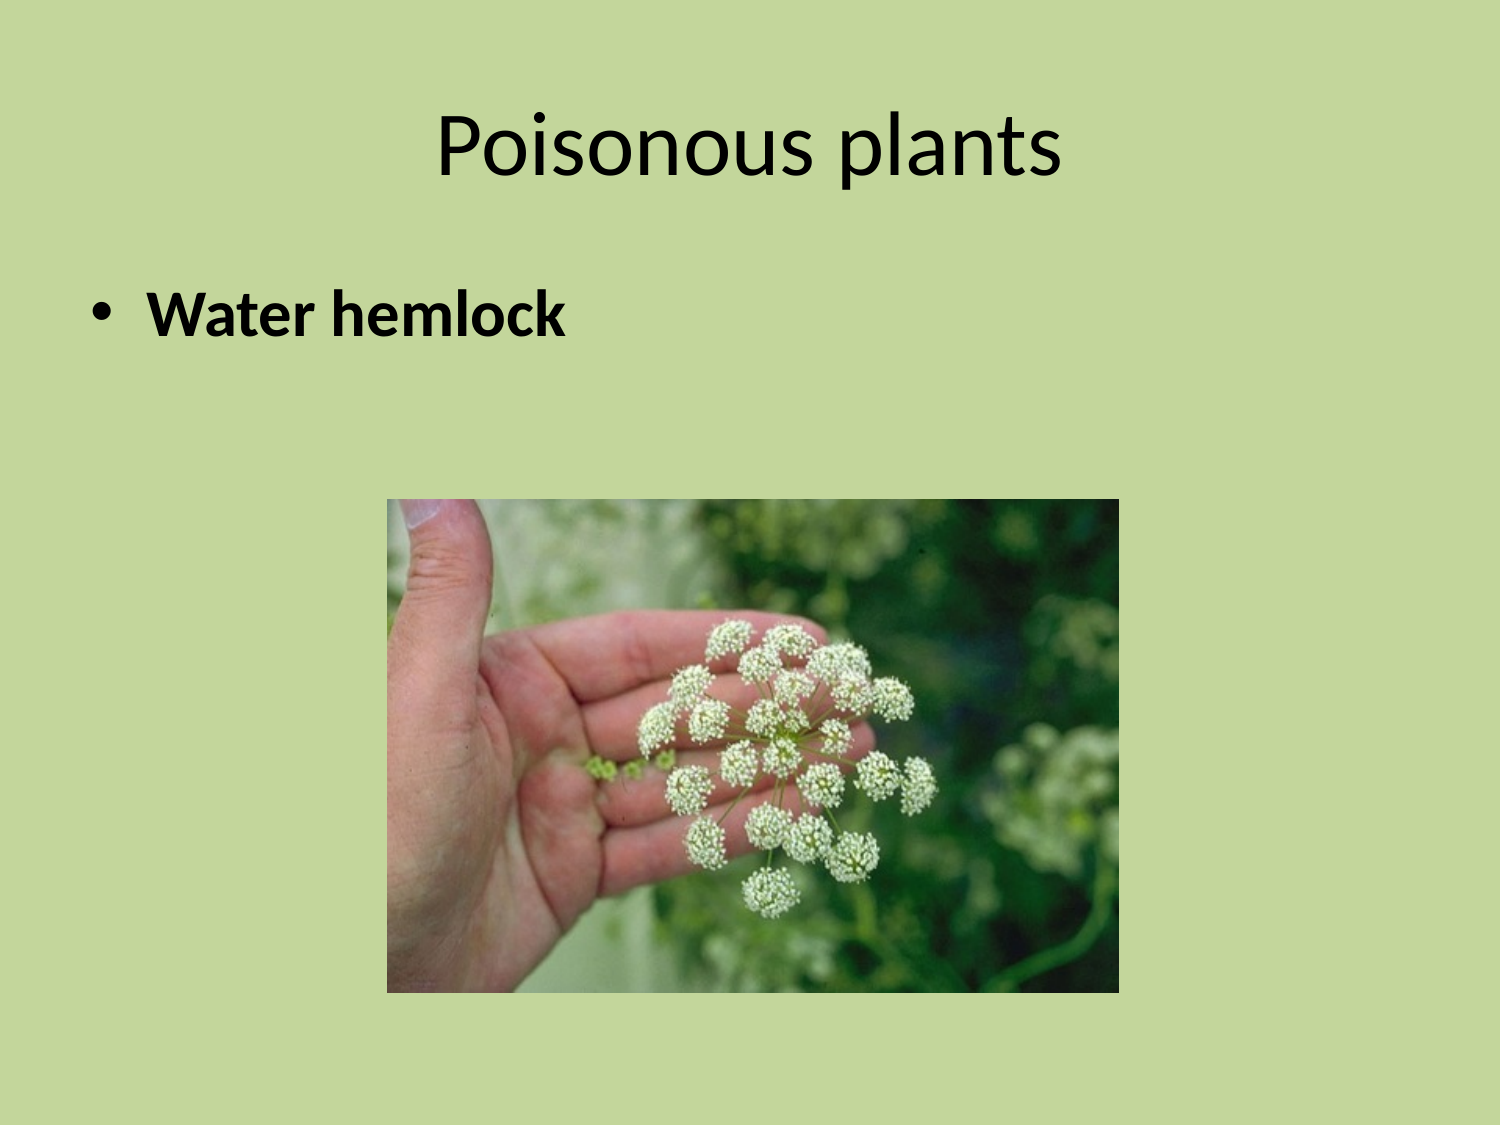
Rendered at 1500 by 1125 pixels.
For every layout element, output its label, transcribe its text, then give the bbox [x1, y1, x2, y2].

picture [387, 499, 1120, 993]
title Poisonous plants [75, 45, 1425, 233]
list Water hemlock [75, 262, 1425, 1005]
